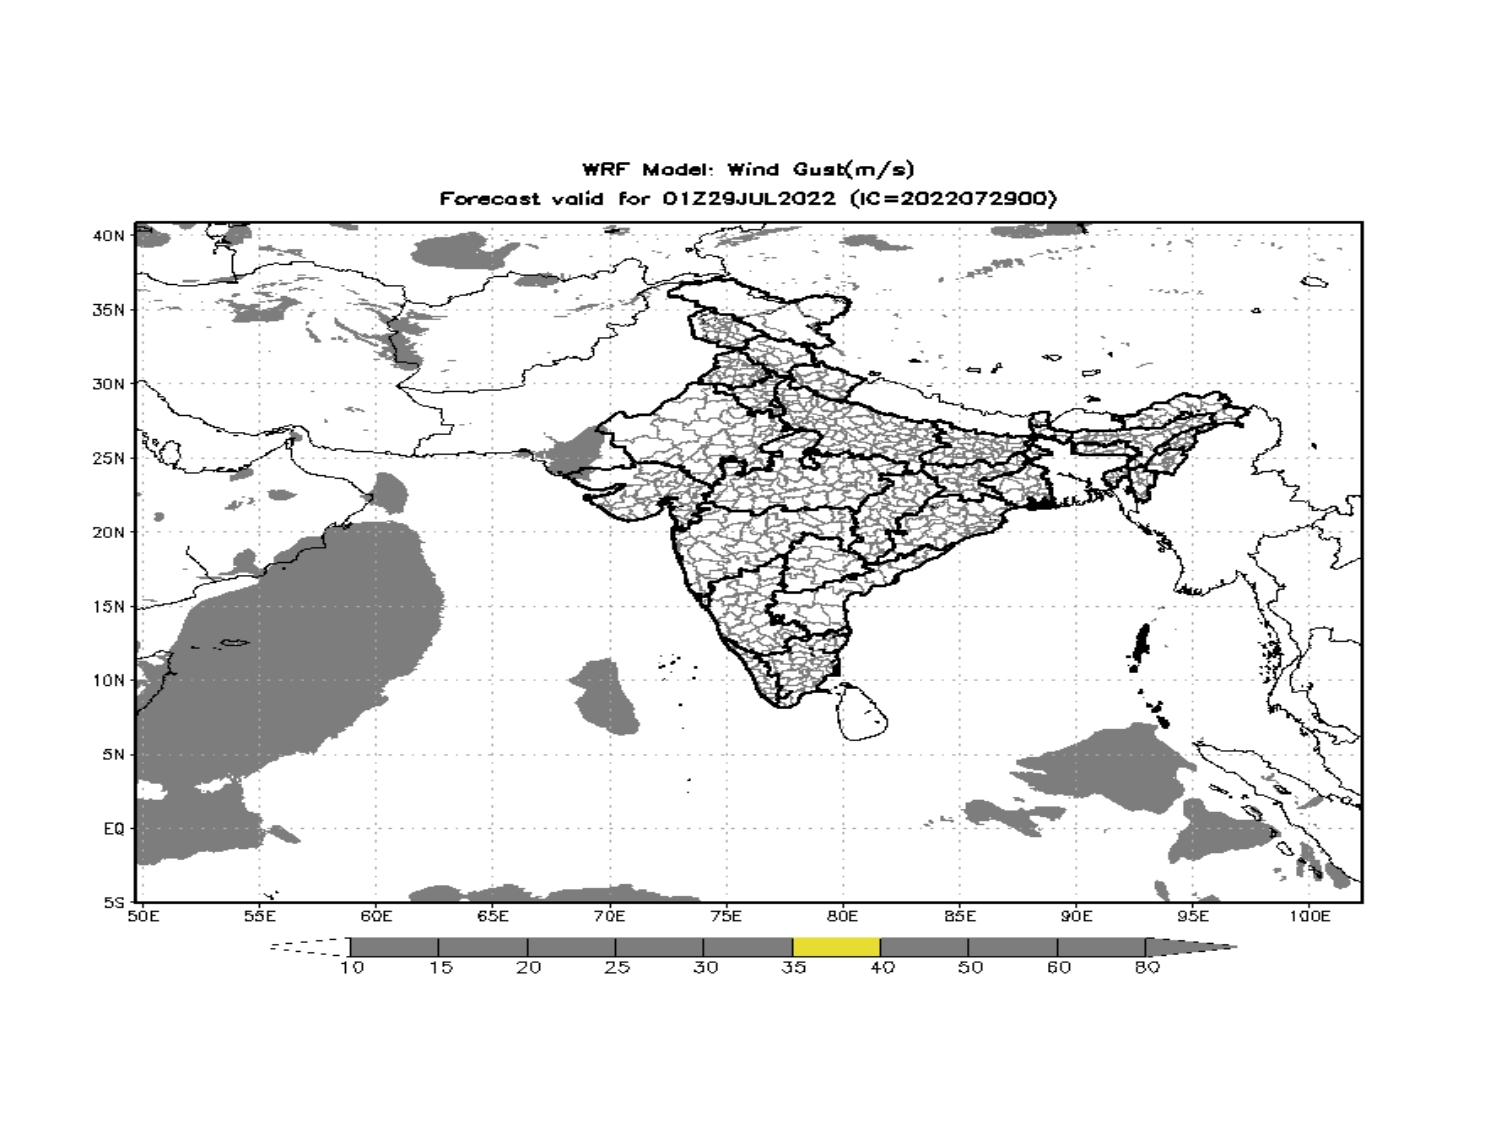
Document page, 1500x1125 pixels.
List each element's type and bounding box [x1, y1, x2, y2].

picture [74, 149, 1426, 976]
